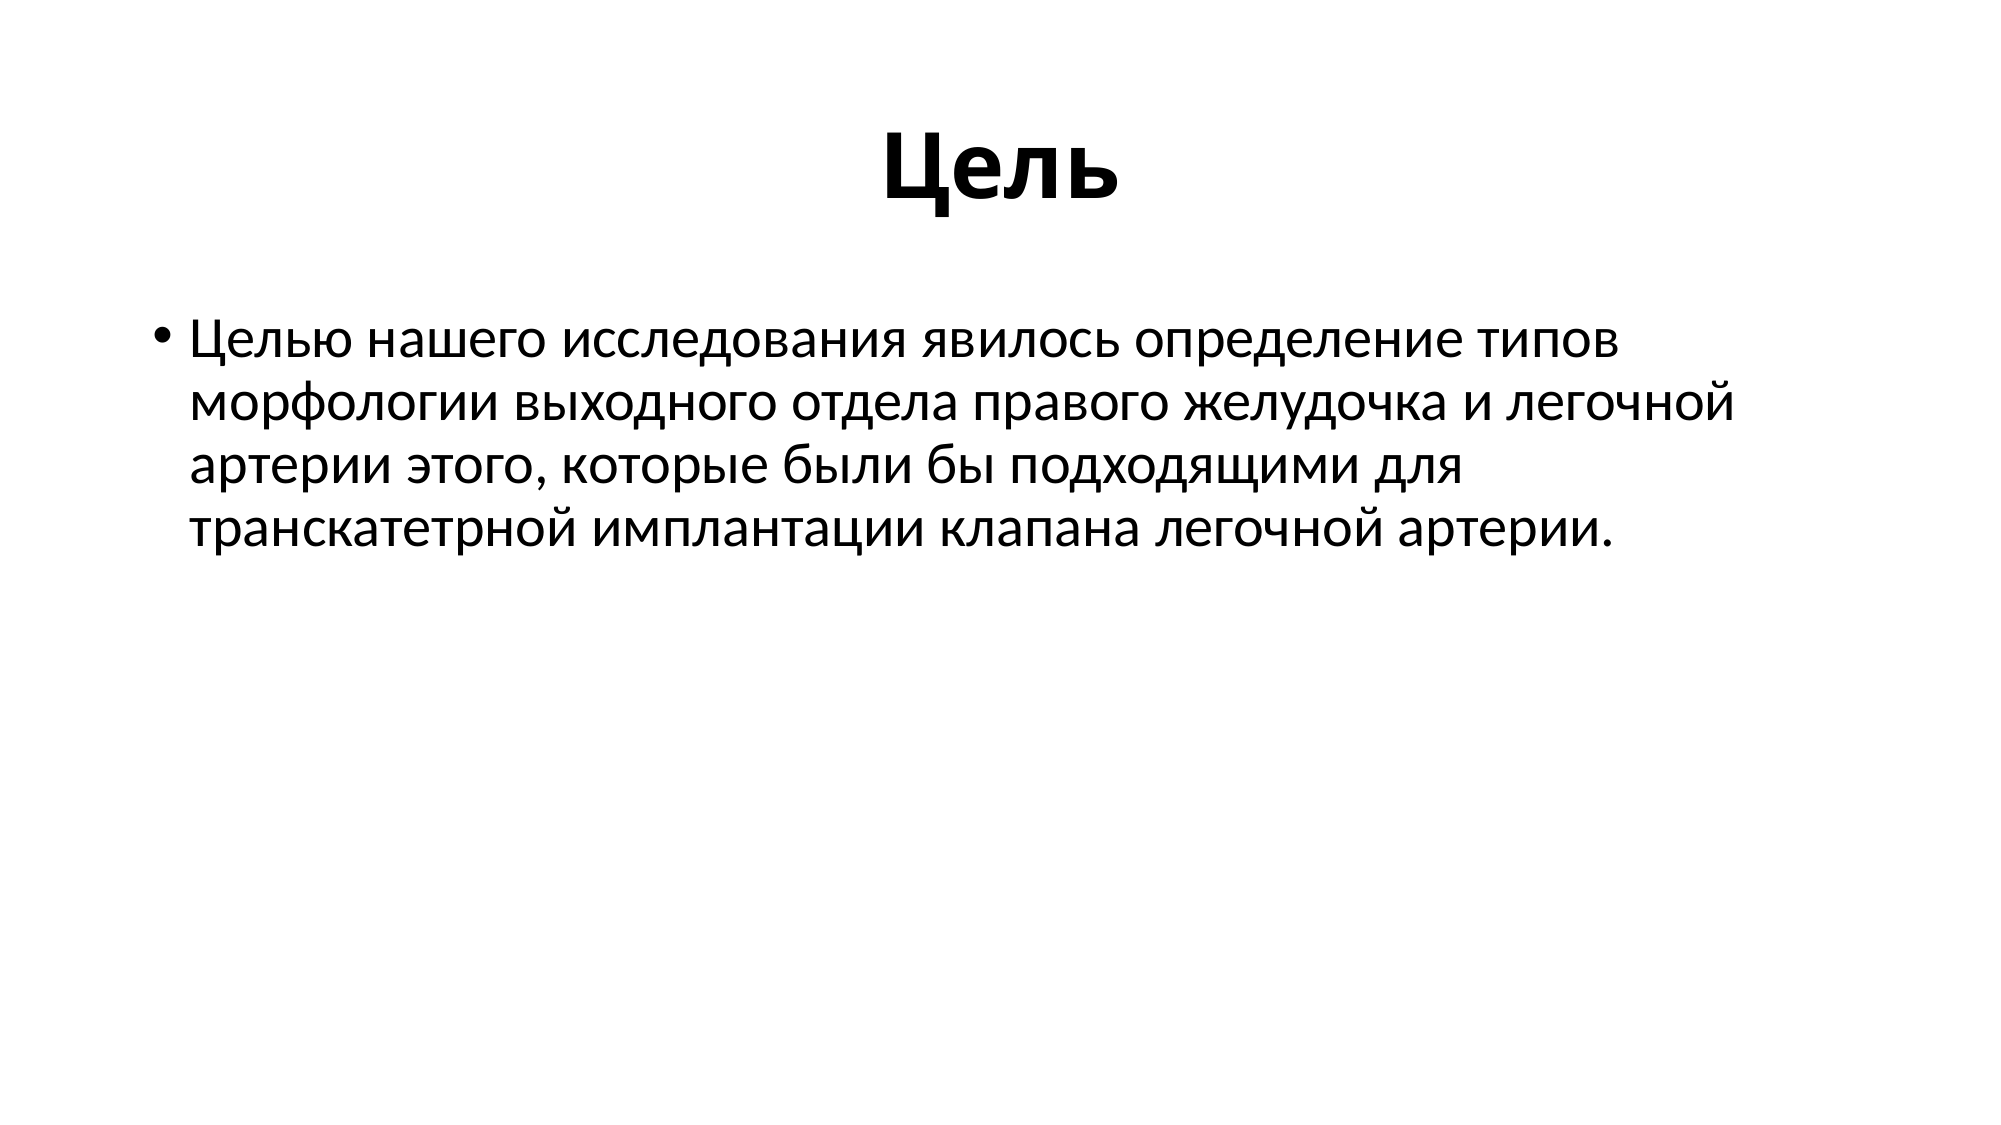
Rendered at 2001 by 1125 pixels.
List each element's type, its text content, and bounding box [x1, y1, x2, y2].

title Цель [137, 59, 1863, 278]
list Целью нашего исследования явилось определение типов морфологии выходного отдела правого желудочка и легочной артерии этого, которые были бы подходящими для транскатетрной имплантации клапана легочной артерии. [137, 299, 1863, 1014]
